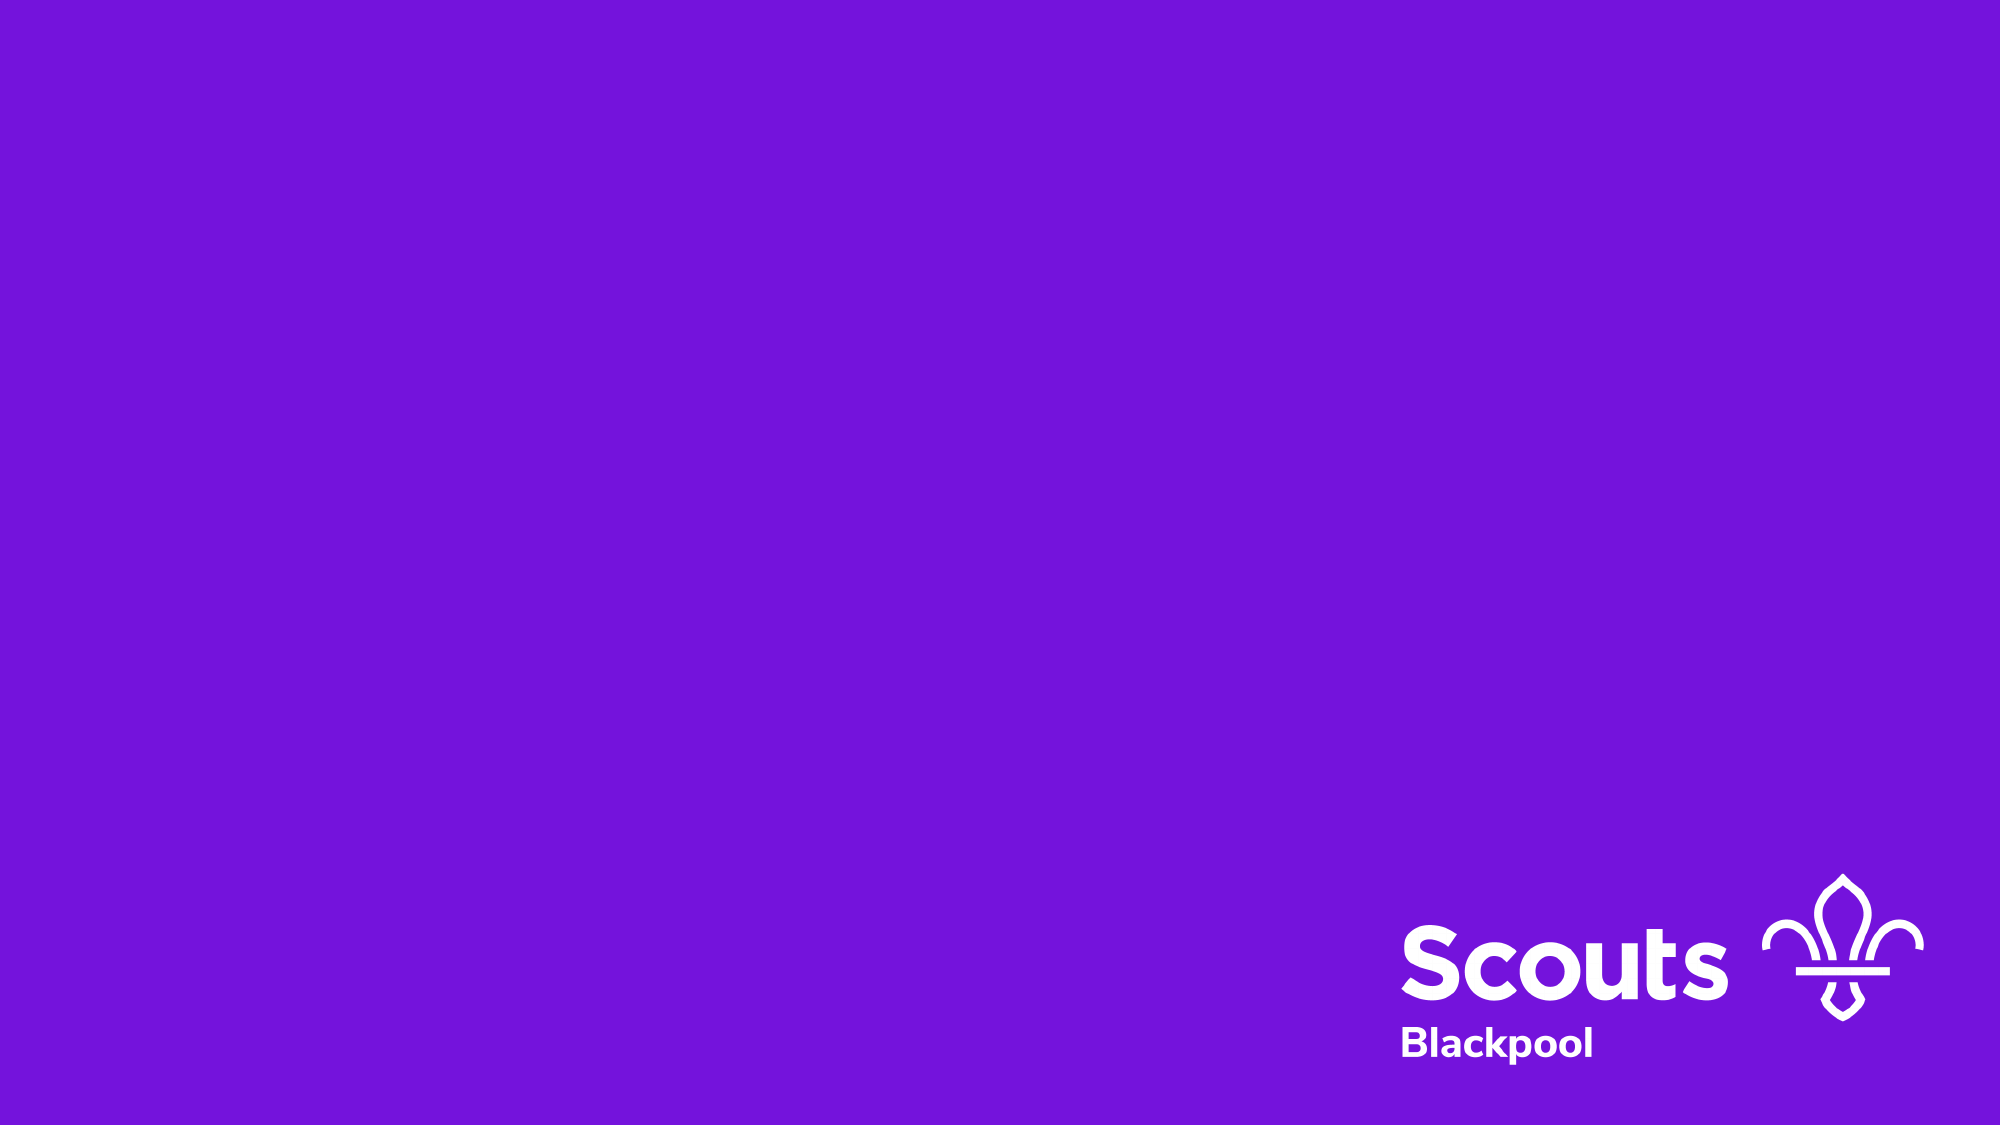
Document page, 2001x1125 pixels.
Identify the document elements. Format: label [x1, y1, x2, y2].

picture [1349, 828, 1976, 1114]
